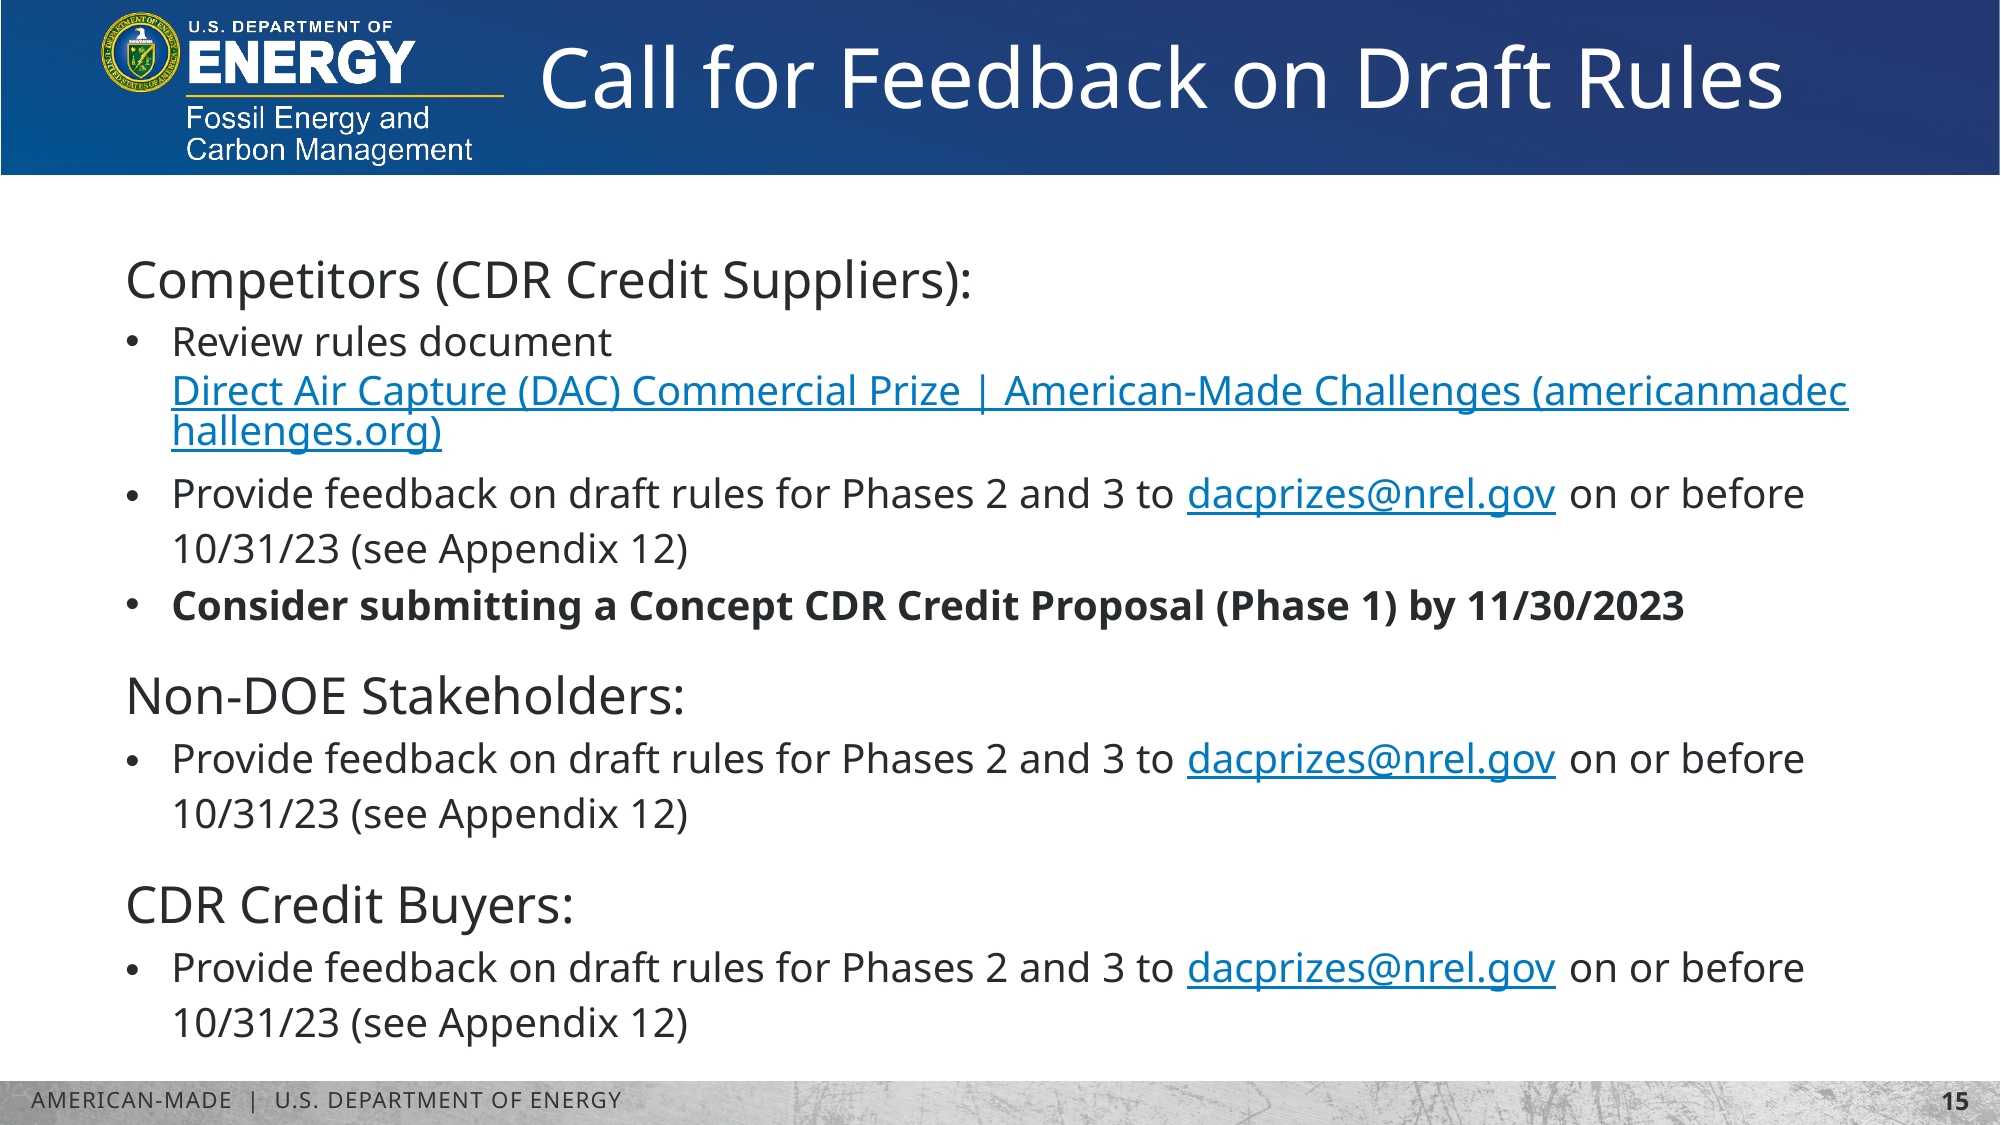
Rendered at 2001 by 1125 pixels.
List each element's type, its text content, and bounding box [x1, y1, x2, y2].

picture [0, 0, 2000, 175]
text_box Competitors (CDR Credit Suppliers): Review rules document Direct Air Capture (DAC) Commercial Prize | American-Made Challenges (americanmadechallenges.org) Provide feedback on draft rules for Phases 2 and 3 to dacprizes@nrel.gov on or before 10/31/23 (see Appendix 12) Consider submitting a Concept CDR Credit Proposal (Phase 1) by 11/30/2023 Non-DOE Stakeholders: Provide feedback on draft rules for Phases 2 and 3 to dacprizes@nrel.gov on or before 10/31/23 (see Appendix 12) CDR Credit Buyers: Provide feedback on draft rules for Phases 2 and 3 to dacprizes@nrel.gov on or before 10/31/23 (see Appendix 12) [110, 239, 1890, 1025]
